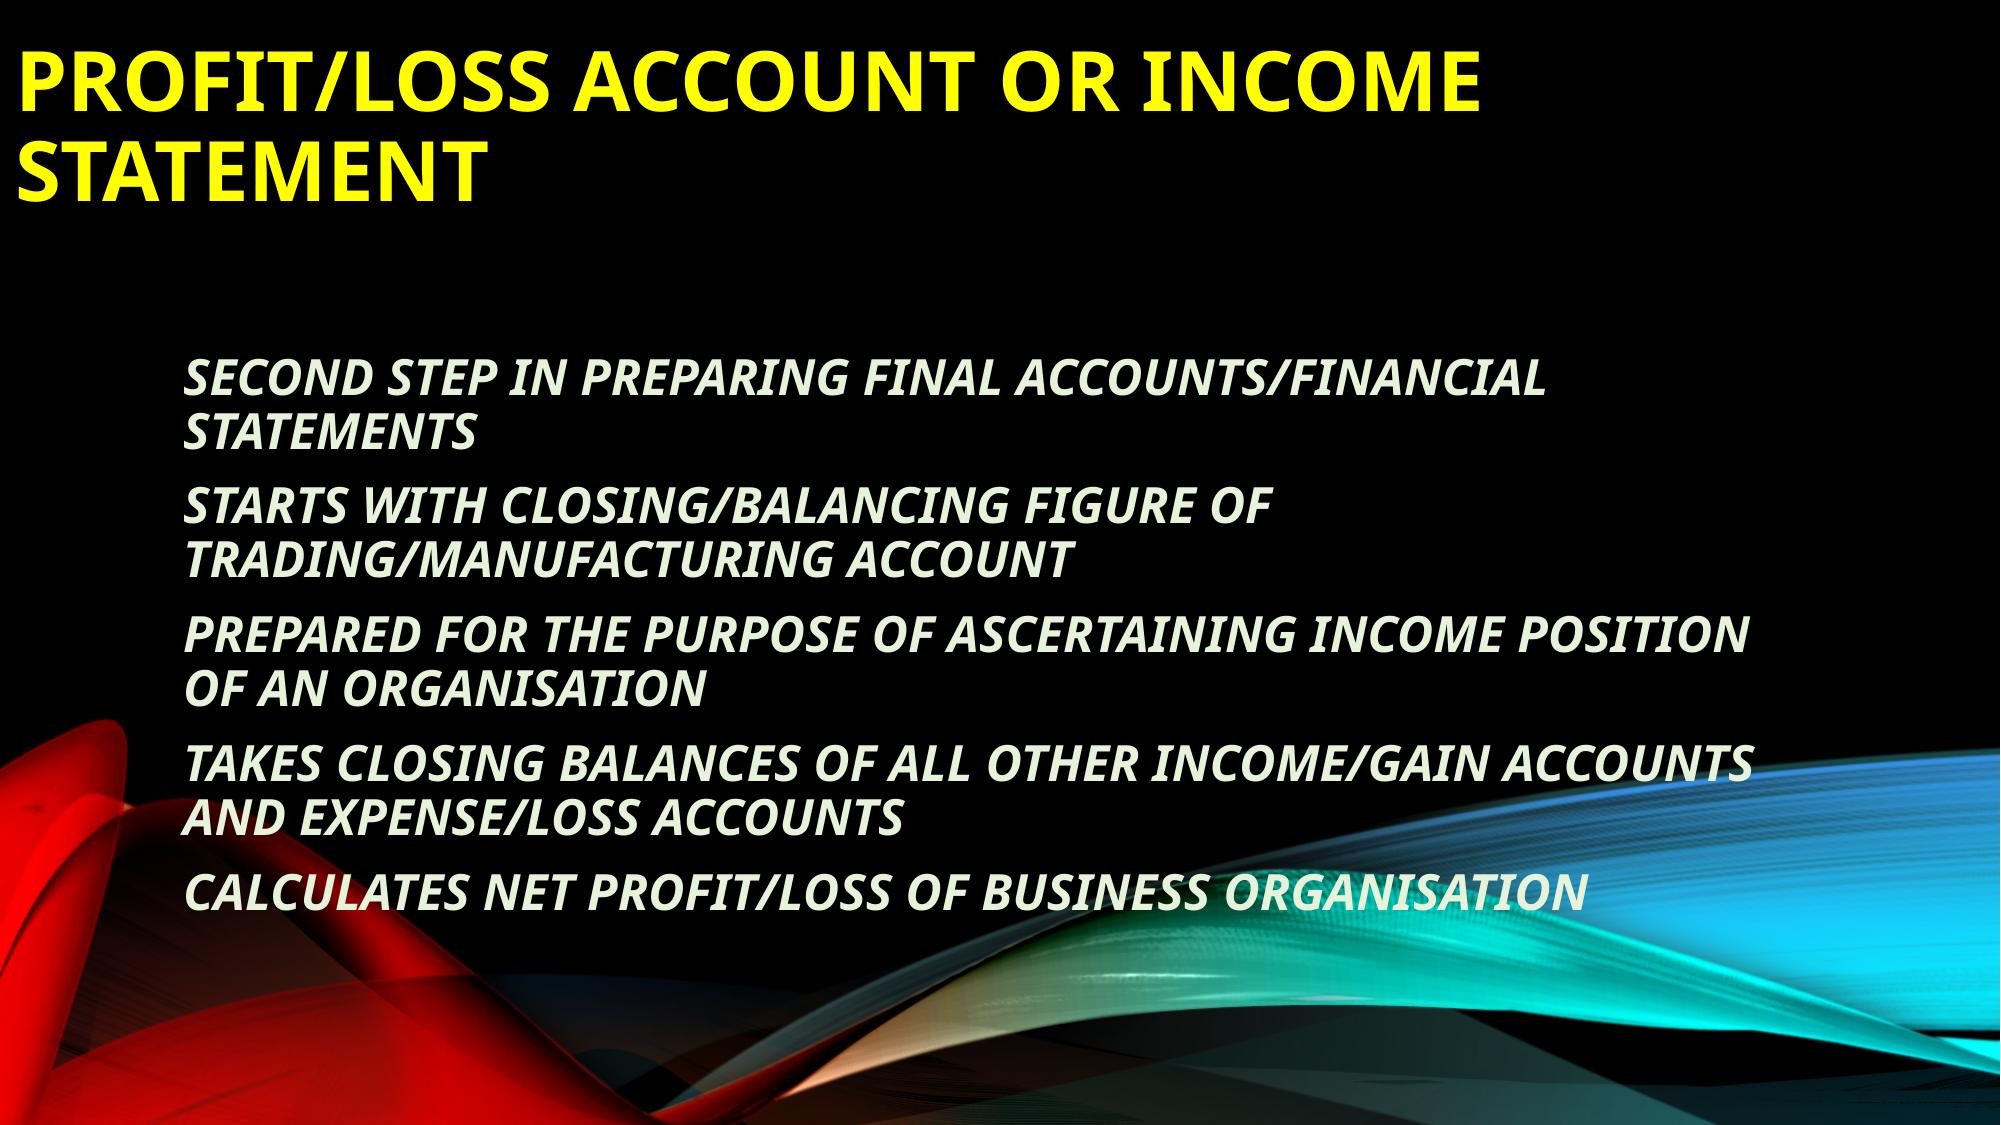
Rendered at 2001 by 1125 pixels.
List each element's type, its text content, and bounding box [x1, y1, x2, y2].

picture [0, 717, 2000, 1125]
title PROFIT/LOSS ACCOUNT OR INCOME STATEMENT [0, 22, 1954, 308]
list SECOND STEP IN PREPARING FINAL ACCOUNTS/FINANCIAL STATEMENTS STARTS WITH CLOSING/BALANCING FIGURE OF TRADING/MANUFACTURING ACCOUNT PREPARED FOR THE PURPOSE OF ASCERTAINING INCOME POSITION OF AN ORGANISATION TAKES CLOSING BALANCES OF ALL OTHER INCOME/GAIN ACCOUNTS AND EXPENSE/LOSS ACCOUNTS CALCULATES NET PROFIT/LOSS OF BUSINESS ORGANISATION [168, 344, 1833, 945]
